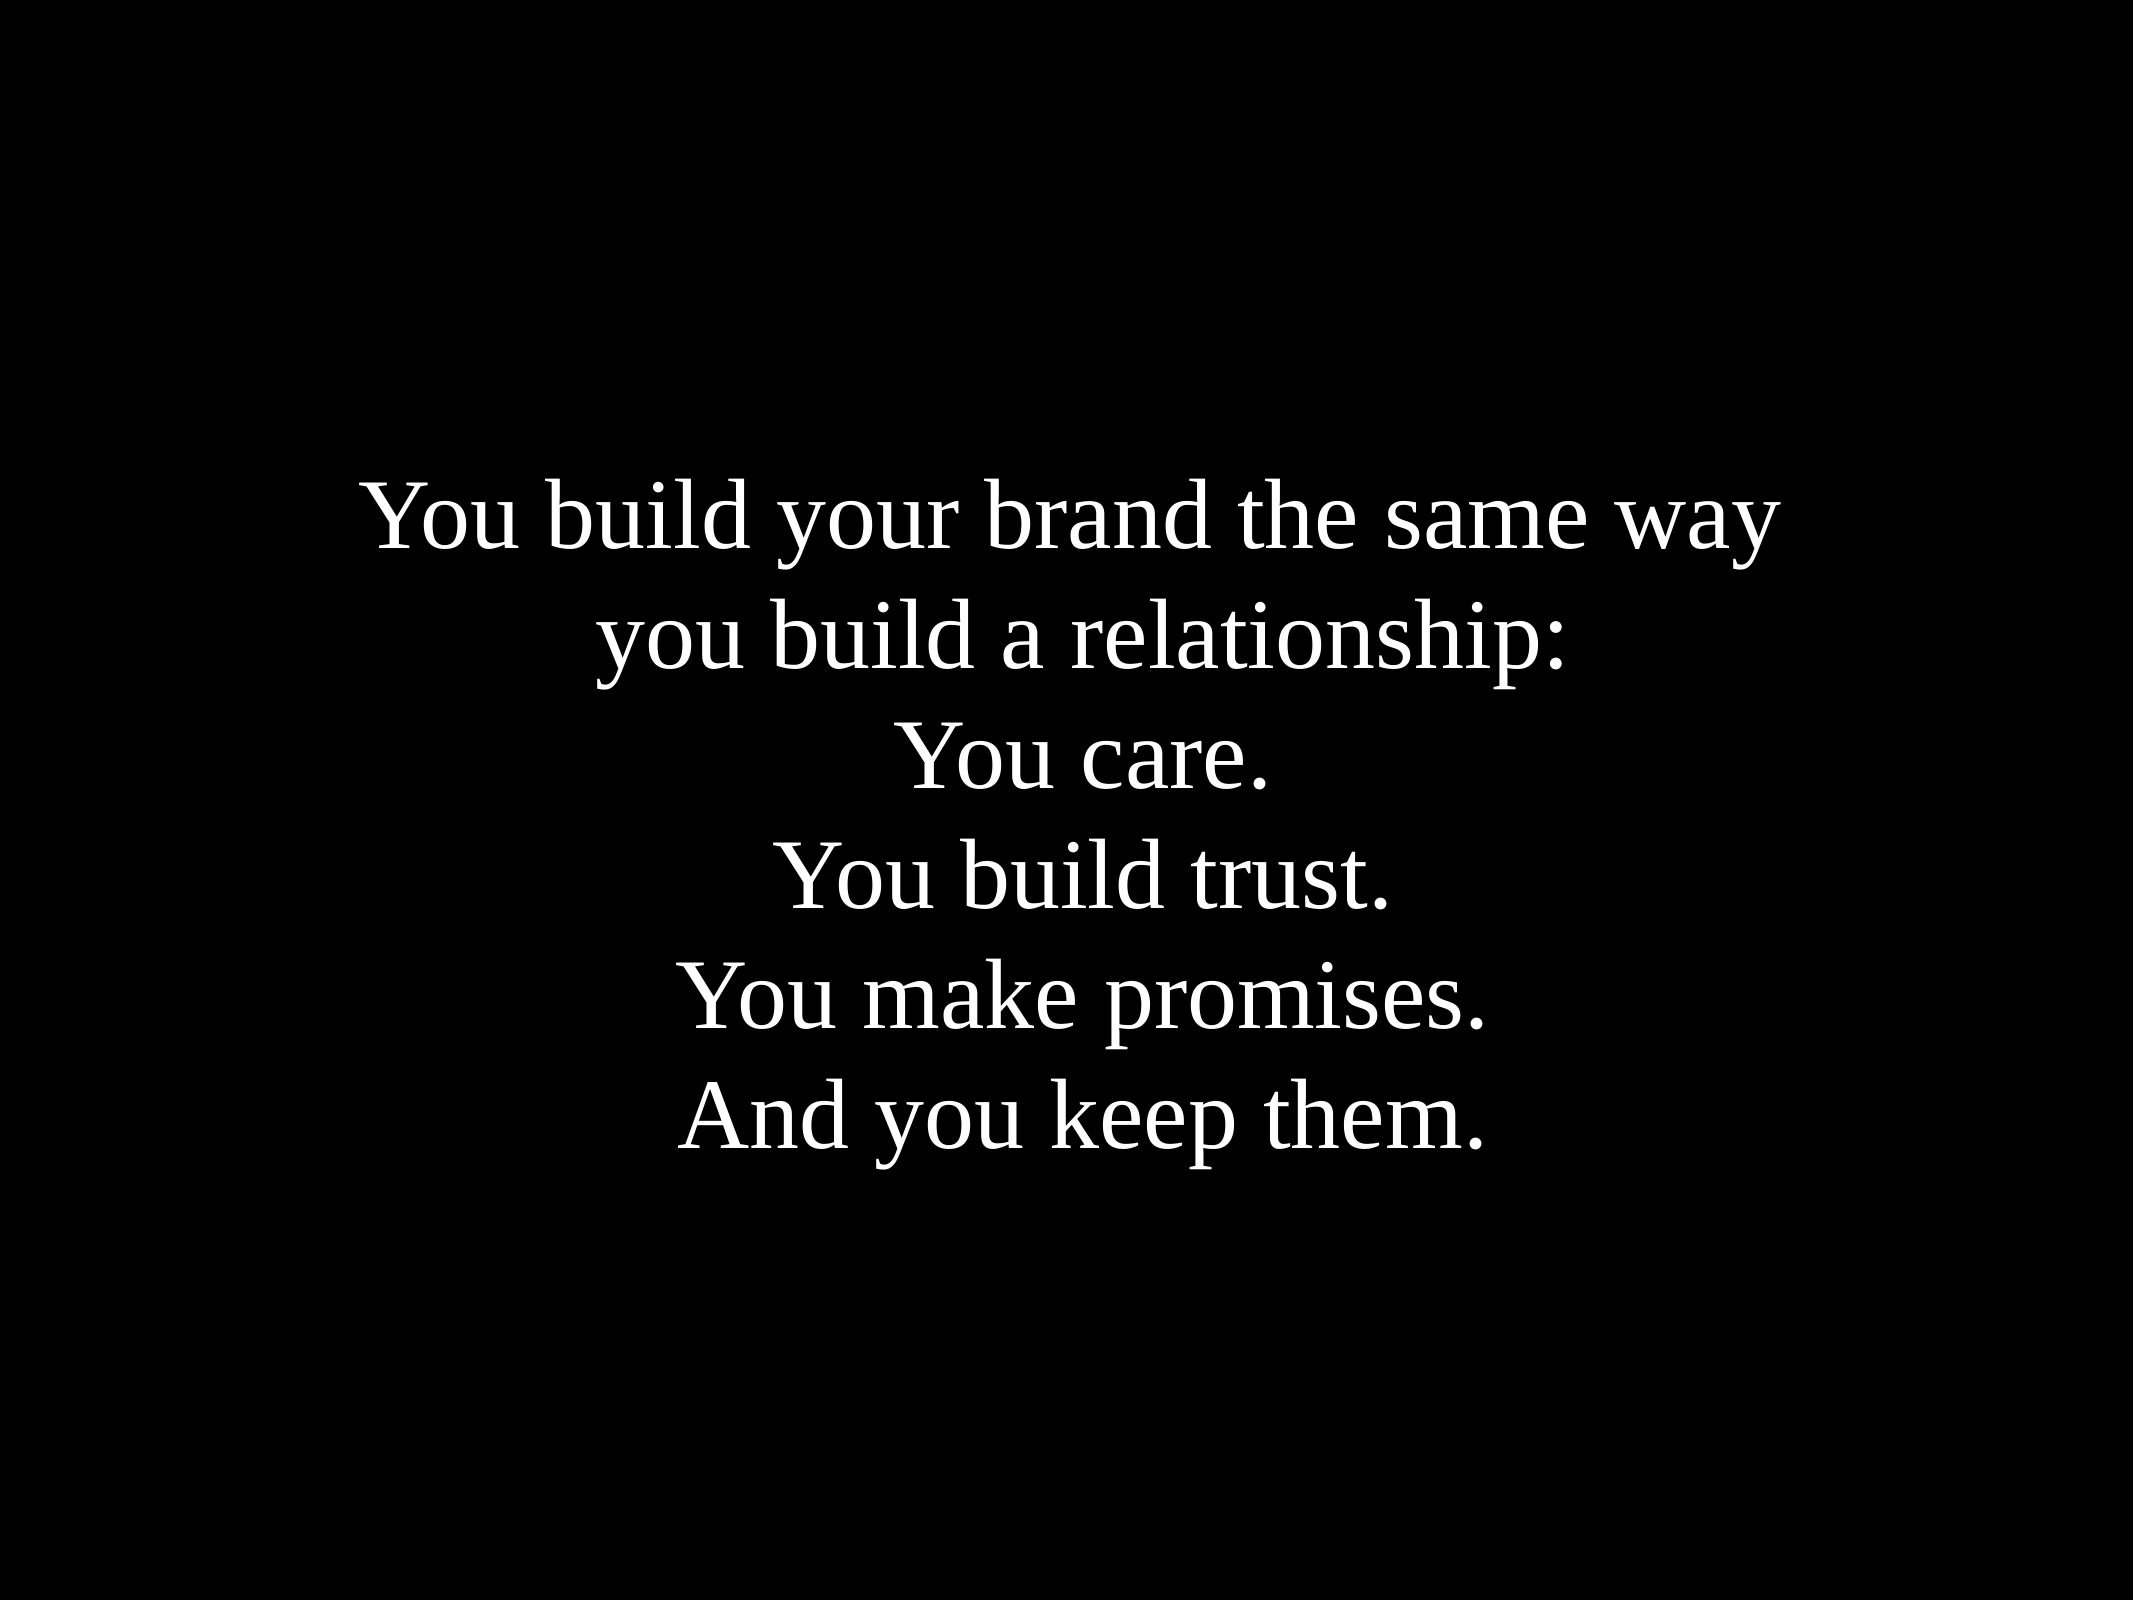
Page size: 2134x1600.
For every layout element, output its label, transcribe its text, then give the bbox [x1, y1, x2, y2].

text_box You build your brand the same way you build a relationship: You care. You build trust. You make promises. And you keep them. [170, 436, 1963, 1300]
